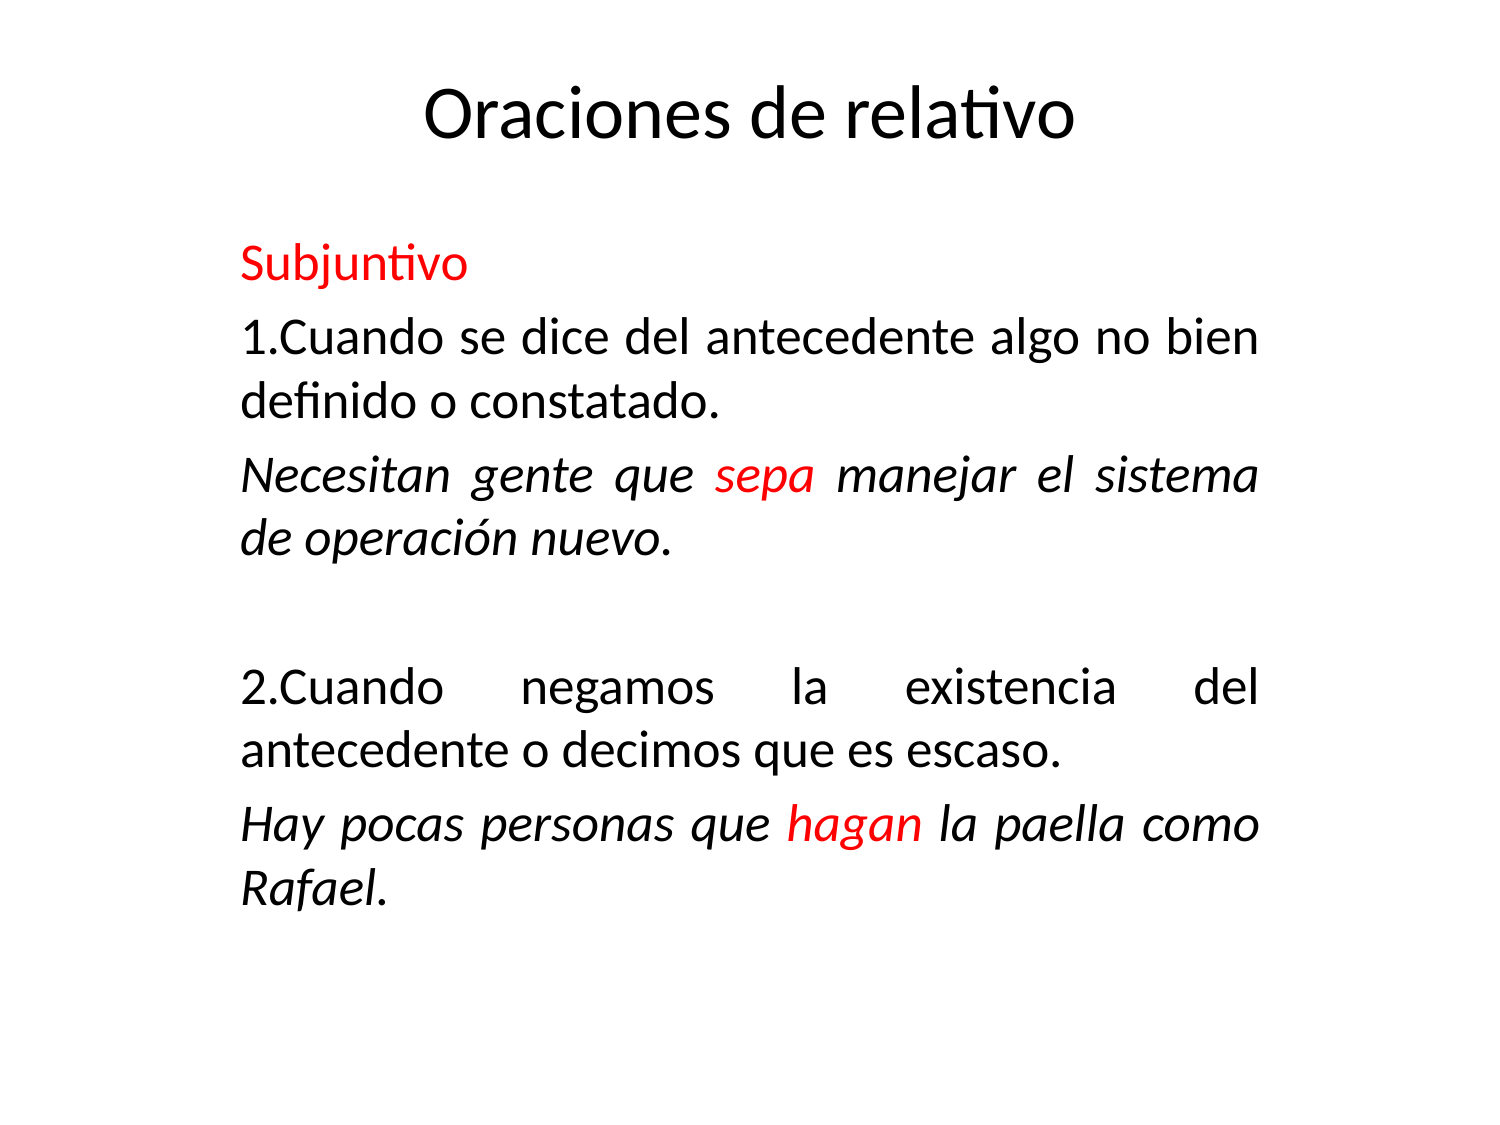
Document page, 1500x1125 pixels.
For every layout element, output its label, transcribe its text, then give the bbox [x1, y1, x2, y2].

title Oraciones de relativo [112, 54, 1388, 161]
subtitle Subjuntivo 1.Cuando se dice del antecedente algo no bien definido o constatado. Necesitan gente que sepa manejar el sistema de operación nuevo. 2.Cuando negamos la existencia del antecedente o decimos que es escaso. Hay pocas personas que hagan la paella como Rafael. [225, 219, 1275, 925]
